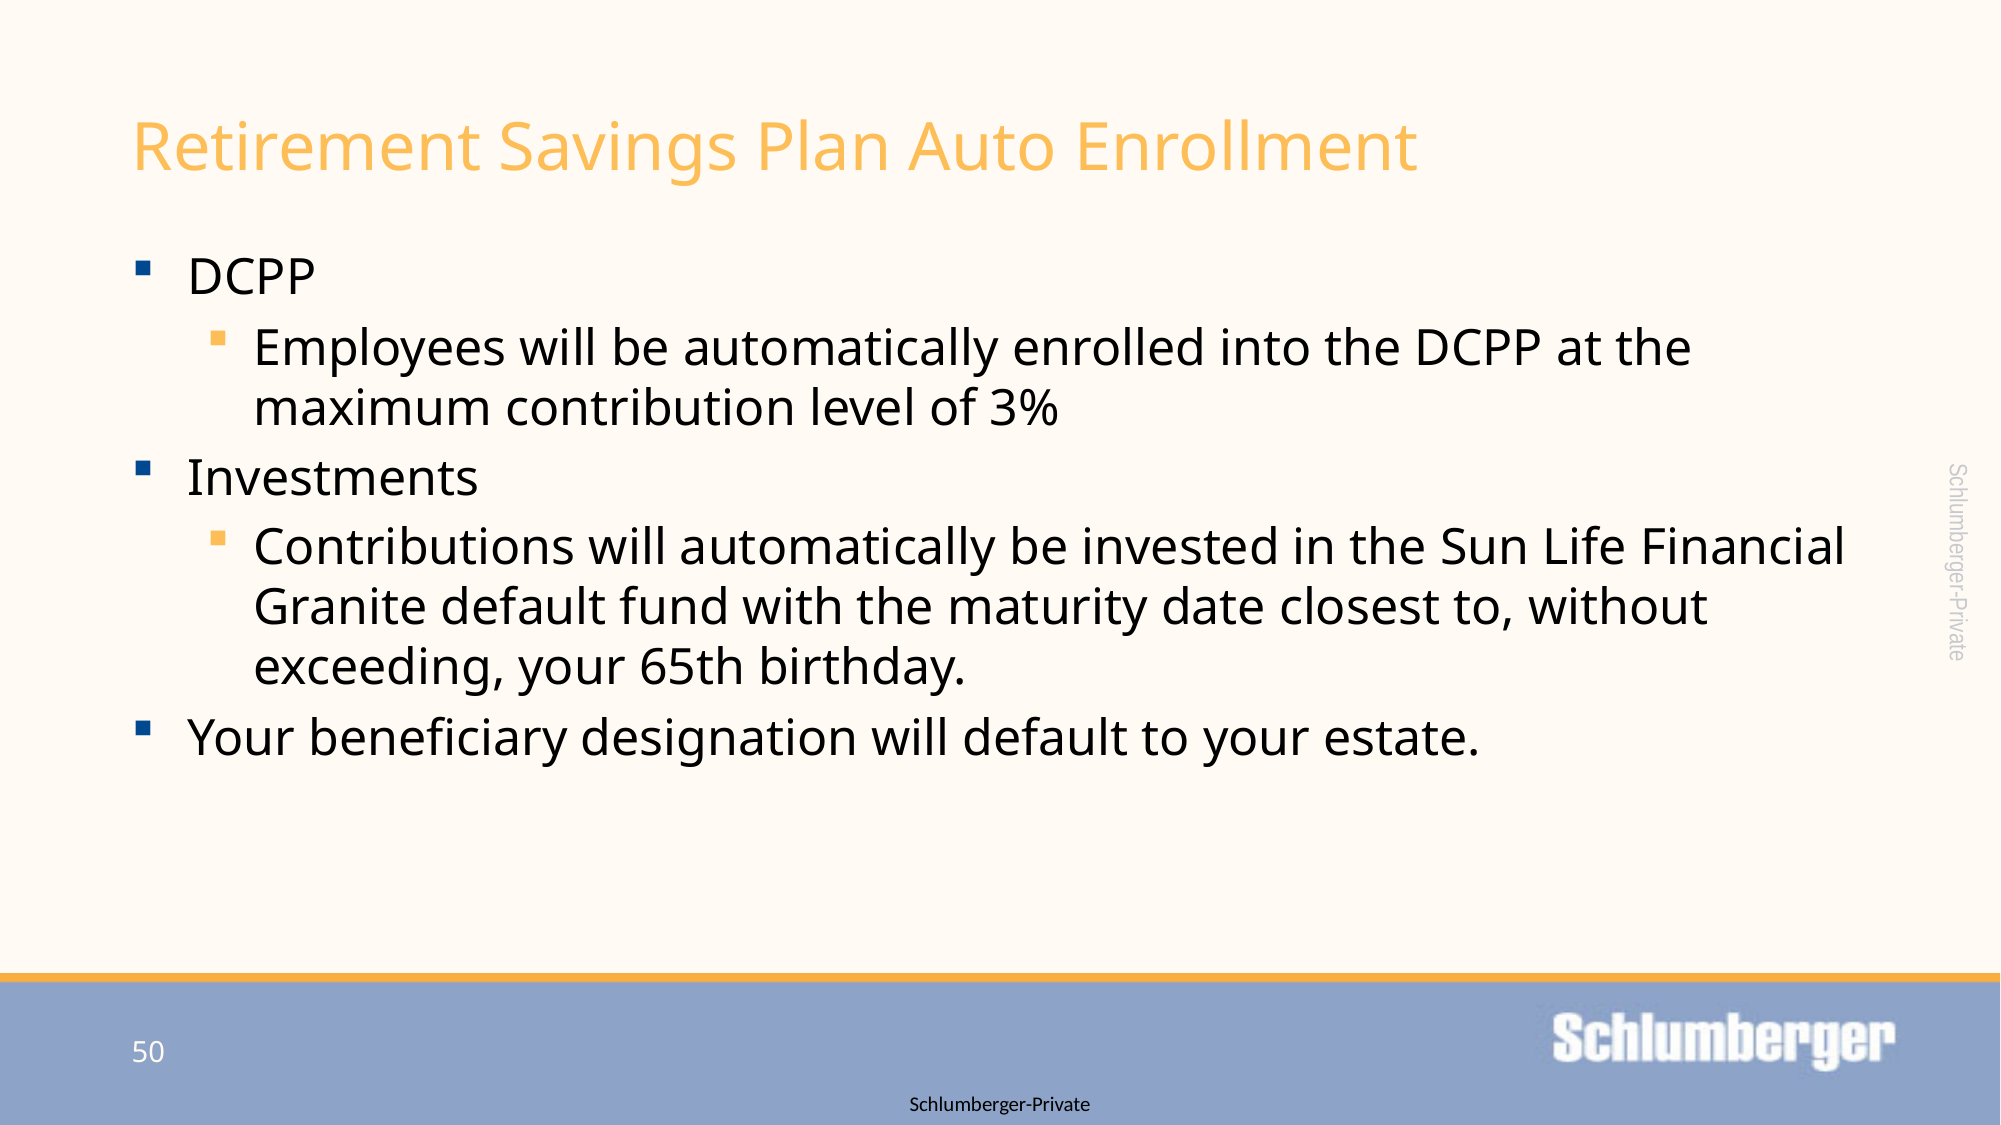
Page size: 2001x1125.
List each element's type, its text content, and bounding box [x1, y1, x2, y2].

slide_number 50 [116, 1025, 534, 1077]
list DCPP Employees will be automatically enrolled into the DCPP at the maximum contribution level of 3% Investments Contributions will automatically be invested in the Sun Life Financial Granite default fund with the maturity date closest to, without exceeding, your 65th birthday. Your beneficiary designation will default to your estate. [116, 237, 1901, 951]
picture [0, 973, 2001, 1125]
title Retirement Savings Plan Auto Enrollment [116, 87, 1901, 201]
